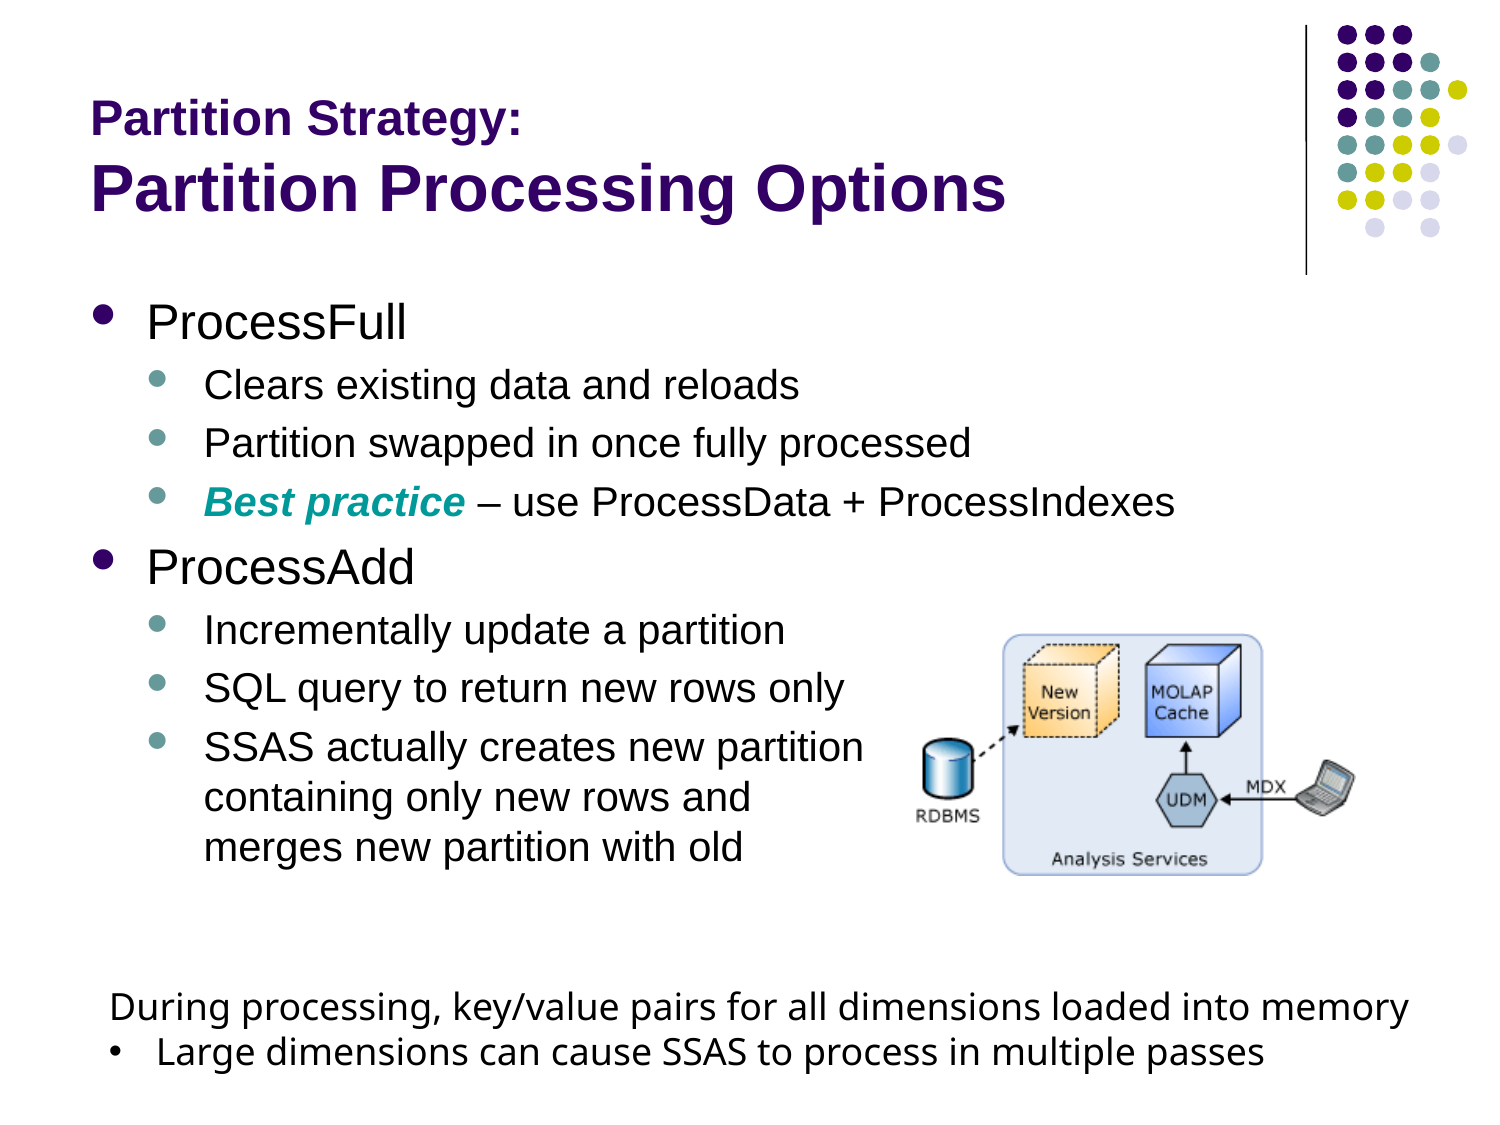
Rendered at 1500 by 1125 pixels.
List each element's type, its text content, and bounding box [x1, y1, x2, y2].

text_box During processing, key/value pairs for all dimensions loaded into memory Large dimensions can cause SSAS to process in multiple passes [94, 975, 1426, 1081]
title Partition Strategy: Partition Processing Options [74, 19, 1313, 233]
list ProcessFull Clears existing data and reloads Partition swapped in once fully processed Best practice – use ProcessData + ProcessIndexes ProcessAdd Incrementally update a partition SQL query to return new rows only SSAS actually creates new partition containing only new rows and merges new partition with old [74, 281, 1426, 1006]
picture [915, 633, 1357, 876]
